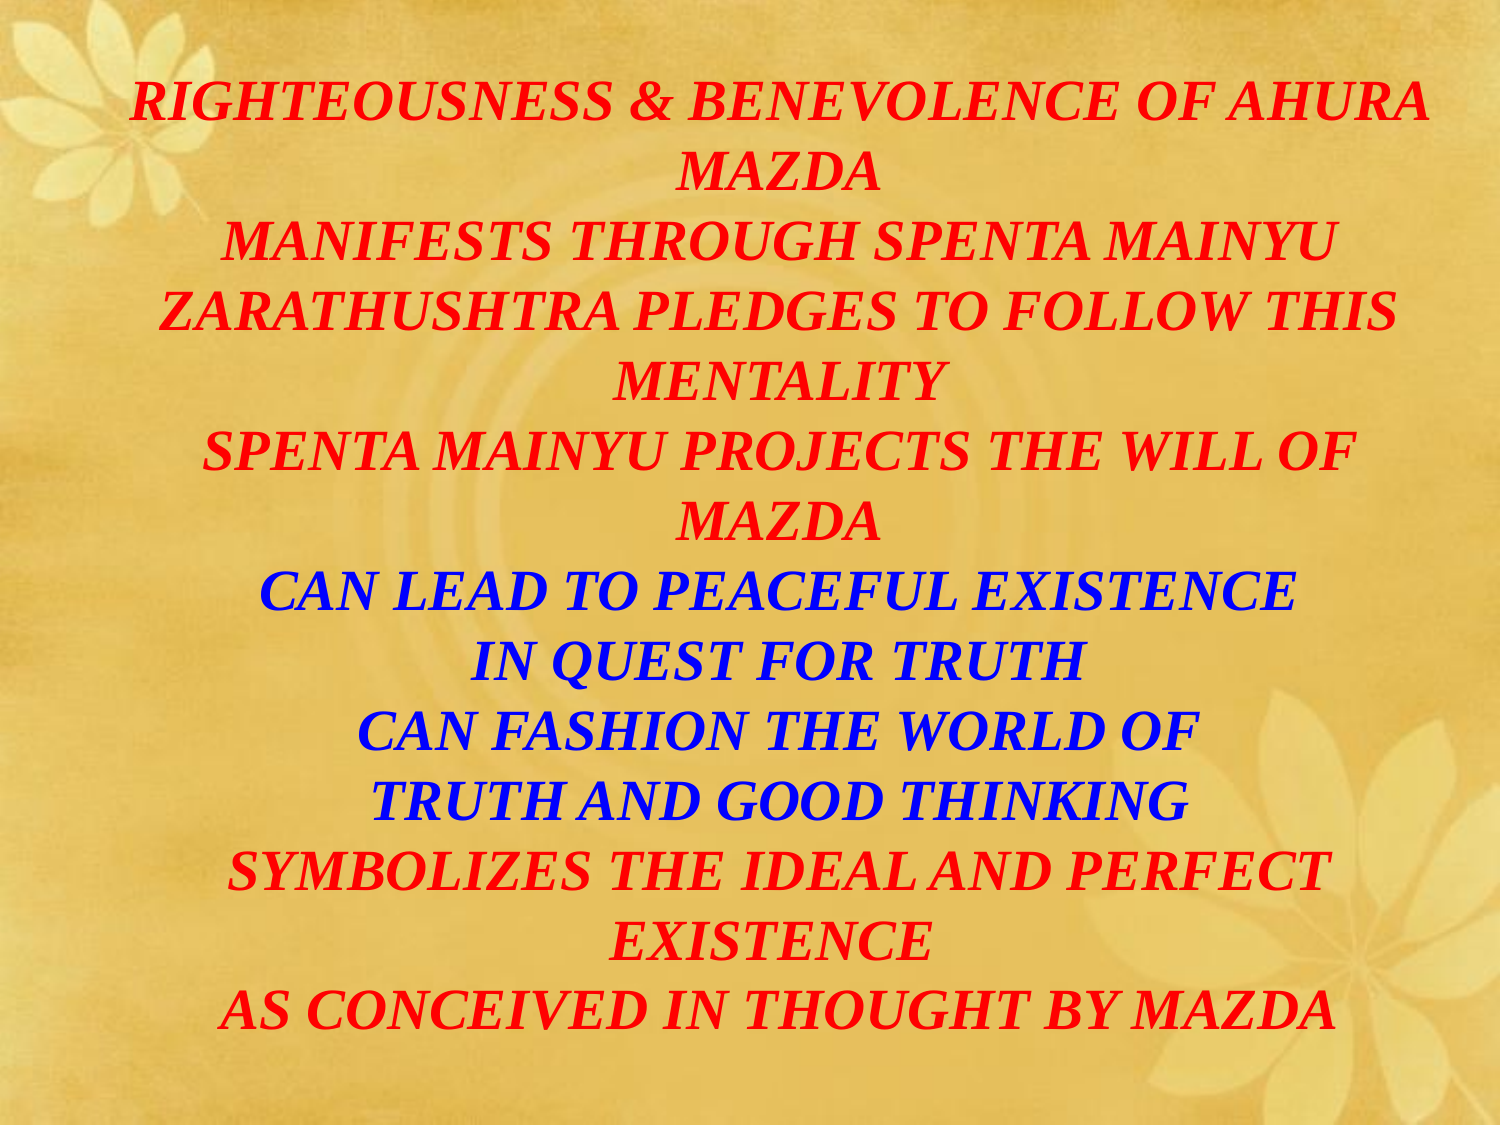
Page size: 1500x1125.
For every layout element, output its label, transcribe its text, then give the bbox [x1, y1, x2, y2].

text_box RIGHTEOUSNESS & BENEVOLENCE OF AHURA MAZDA MANIFESTS THROUGH SPENTA MAINYU ZARATHUSHTRA PLEDGES TO FOLLOW THIS MENTALITY SPENTA MAINYU PROJECTS THE WILL OF MAZDA CAN LEAD TO PEACEFUL EXISTENCE IN QUEST FOR TRUTH CAN FASHION THE WORLD OF TRUTH AND GOOD THINKING SYMBOLIZES THE IDEAL AND PERFECT EXISTENCE AS CONCEIVED IN THOUGHT BY MAZDA [76, 54, 1483, 1050]
picture [0, 0, 1500, 1125]
